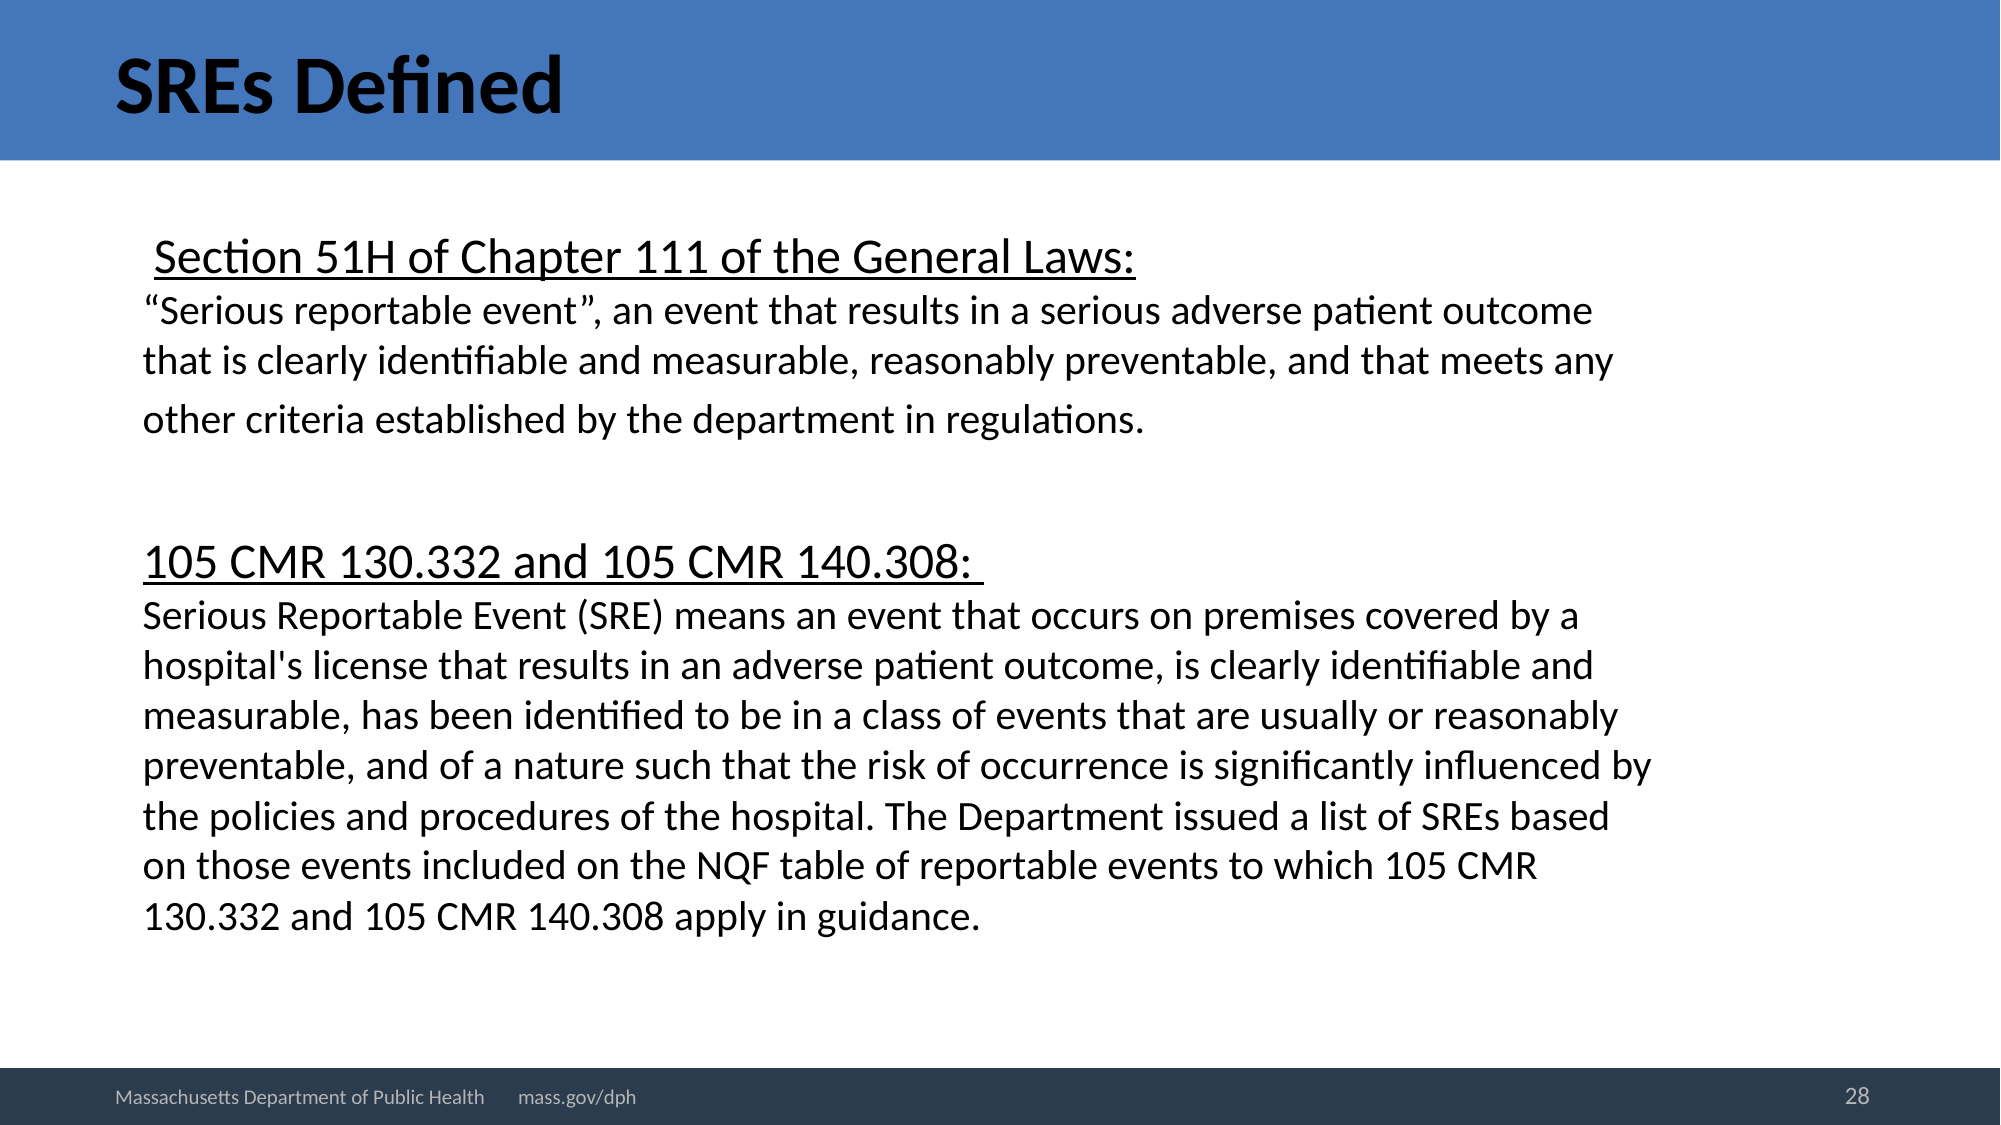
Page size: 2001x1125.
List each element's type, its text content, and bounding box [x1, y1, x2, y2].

title SREs Defined [100, 22, 891, 139]
footer Massachusetts Department of Public Health mass.gov/dph [100, 1068, 727, 1124]
slide_number 28 [1436, 1065, 1886, 1125]
list Section 51H of Chapter 111 of the General Laws: “Serious reportable event”, an event that results in a serious adverse patient outcome that is clearly identifiable and measurable, reasonably preventable, and that meets any other criteria established by the department in regulations. 105 CMR 130.332 and 105 CMR 140.308: Serious Reportable Event (SRE) means an event that occurs on premises covered by a hospital's license that results in an adverse patient outcome, is clearly identifiable and measurable, has been identified to be in a class of events that are usually or reasonably preventable, and of a nature such that the risk of occurrence is significantly influenced by the policies and procedures of the hospital. The Department issued a list of SREs based on those events included on the NQF table of reportable events to which 105 CMR 130.332 and 105 CMR 140.308 apply in guidance. [127, 215, 1675, 1057]
